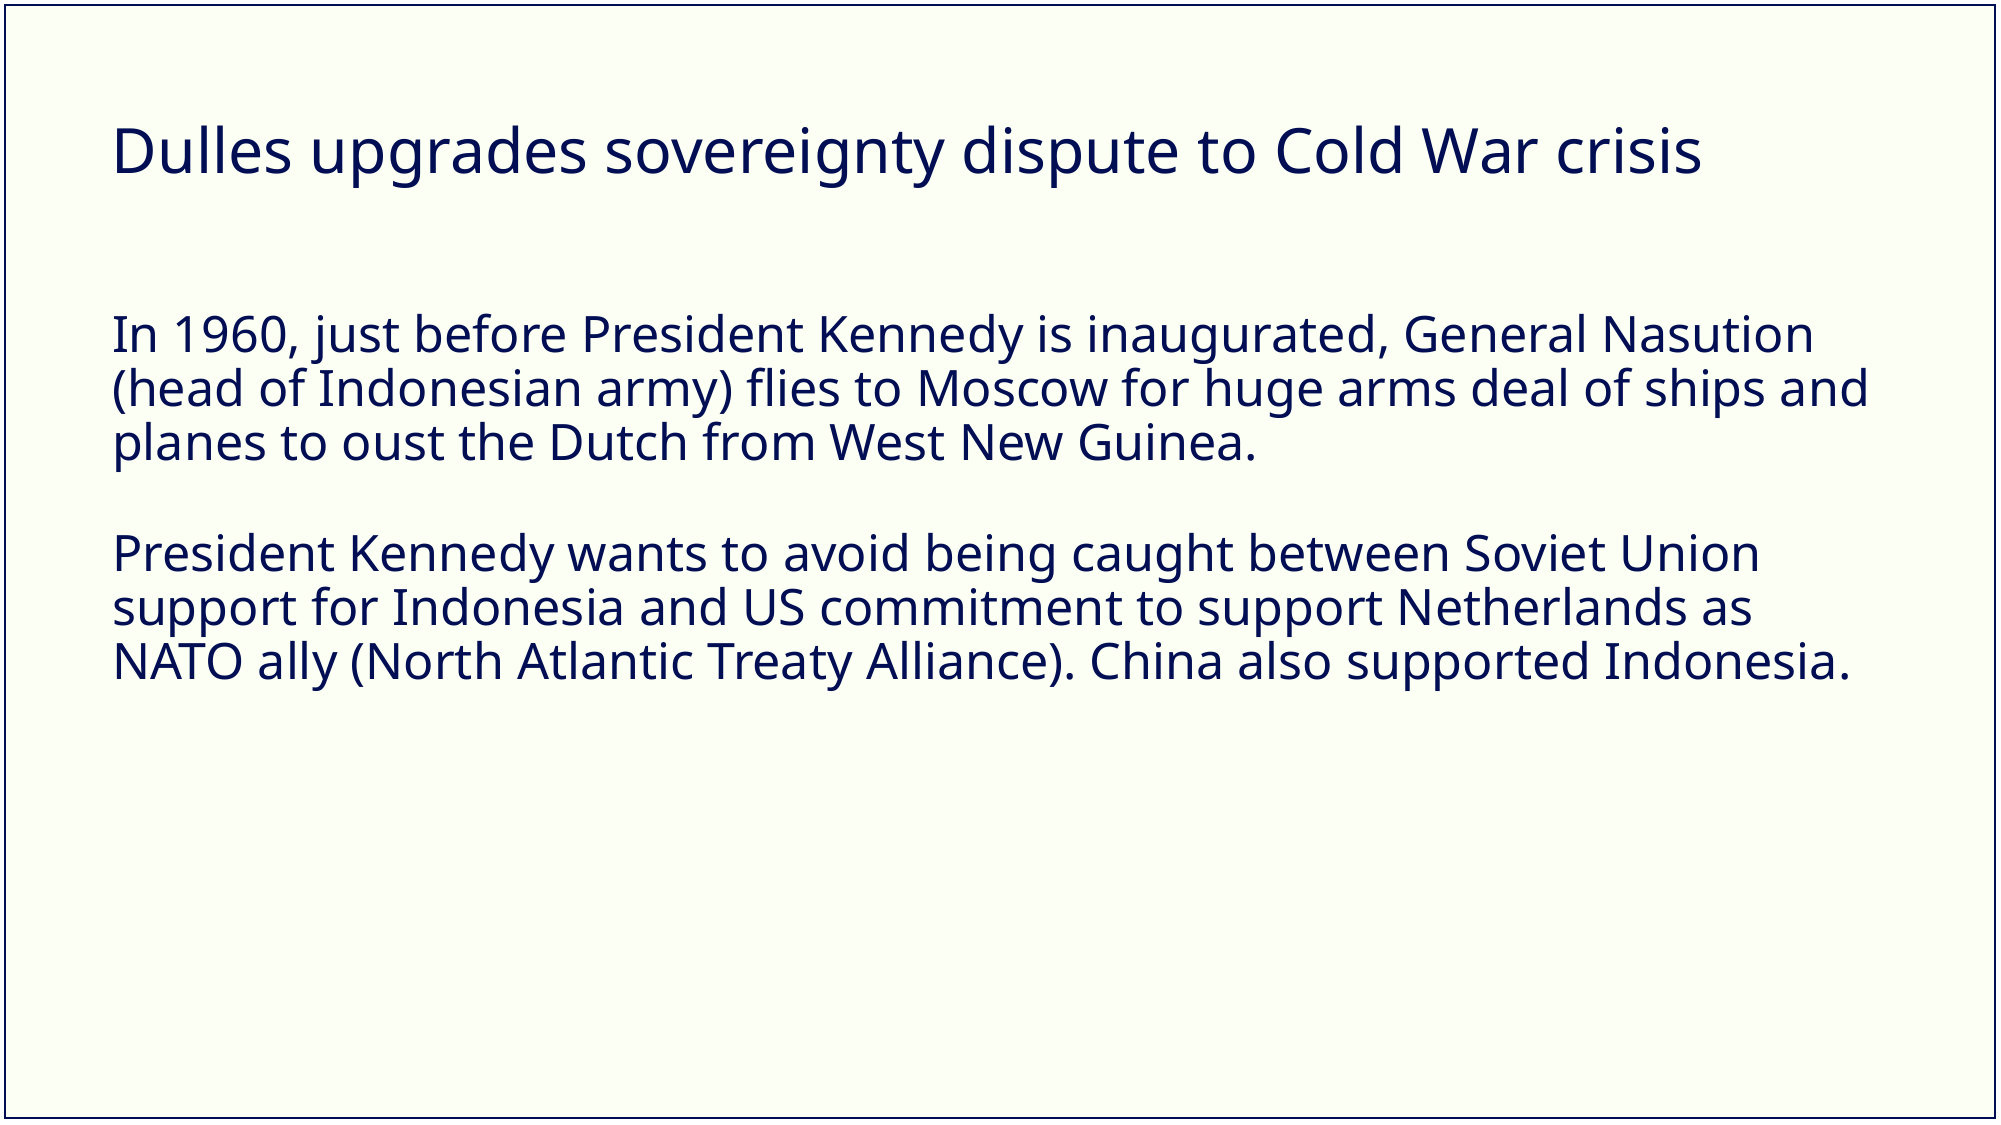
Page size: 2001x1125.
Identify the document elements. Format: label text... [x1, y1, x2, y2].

title Dulles upgrades sovereignty dispute to Cold War crisis [103, 111, 1897, 230]
text_box [5, 5, 1995, 1118]
text_box In 1960, just before President Kennedy is inaugurated, General Nasution (head of Indonesian army) flies to Moscow for huge arms deal of ships and planes to oust the Dutch from West New Guinea. President Kennedy wants to avoid being caught between Soviet Union support for Indonesia and US commitment to support Netherlands as NATO ally (North Atlantic Treaty Alliance). China also supported Indonesia. [104, 276, 1896, 723]
